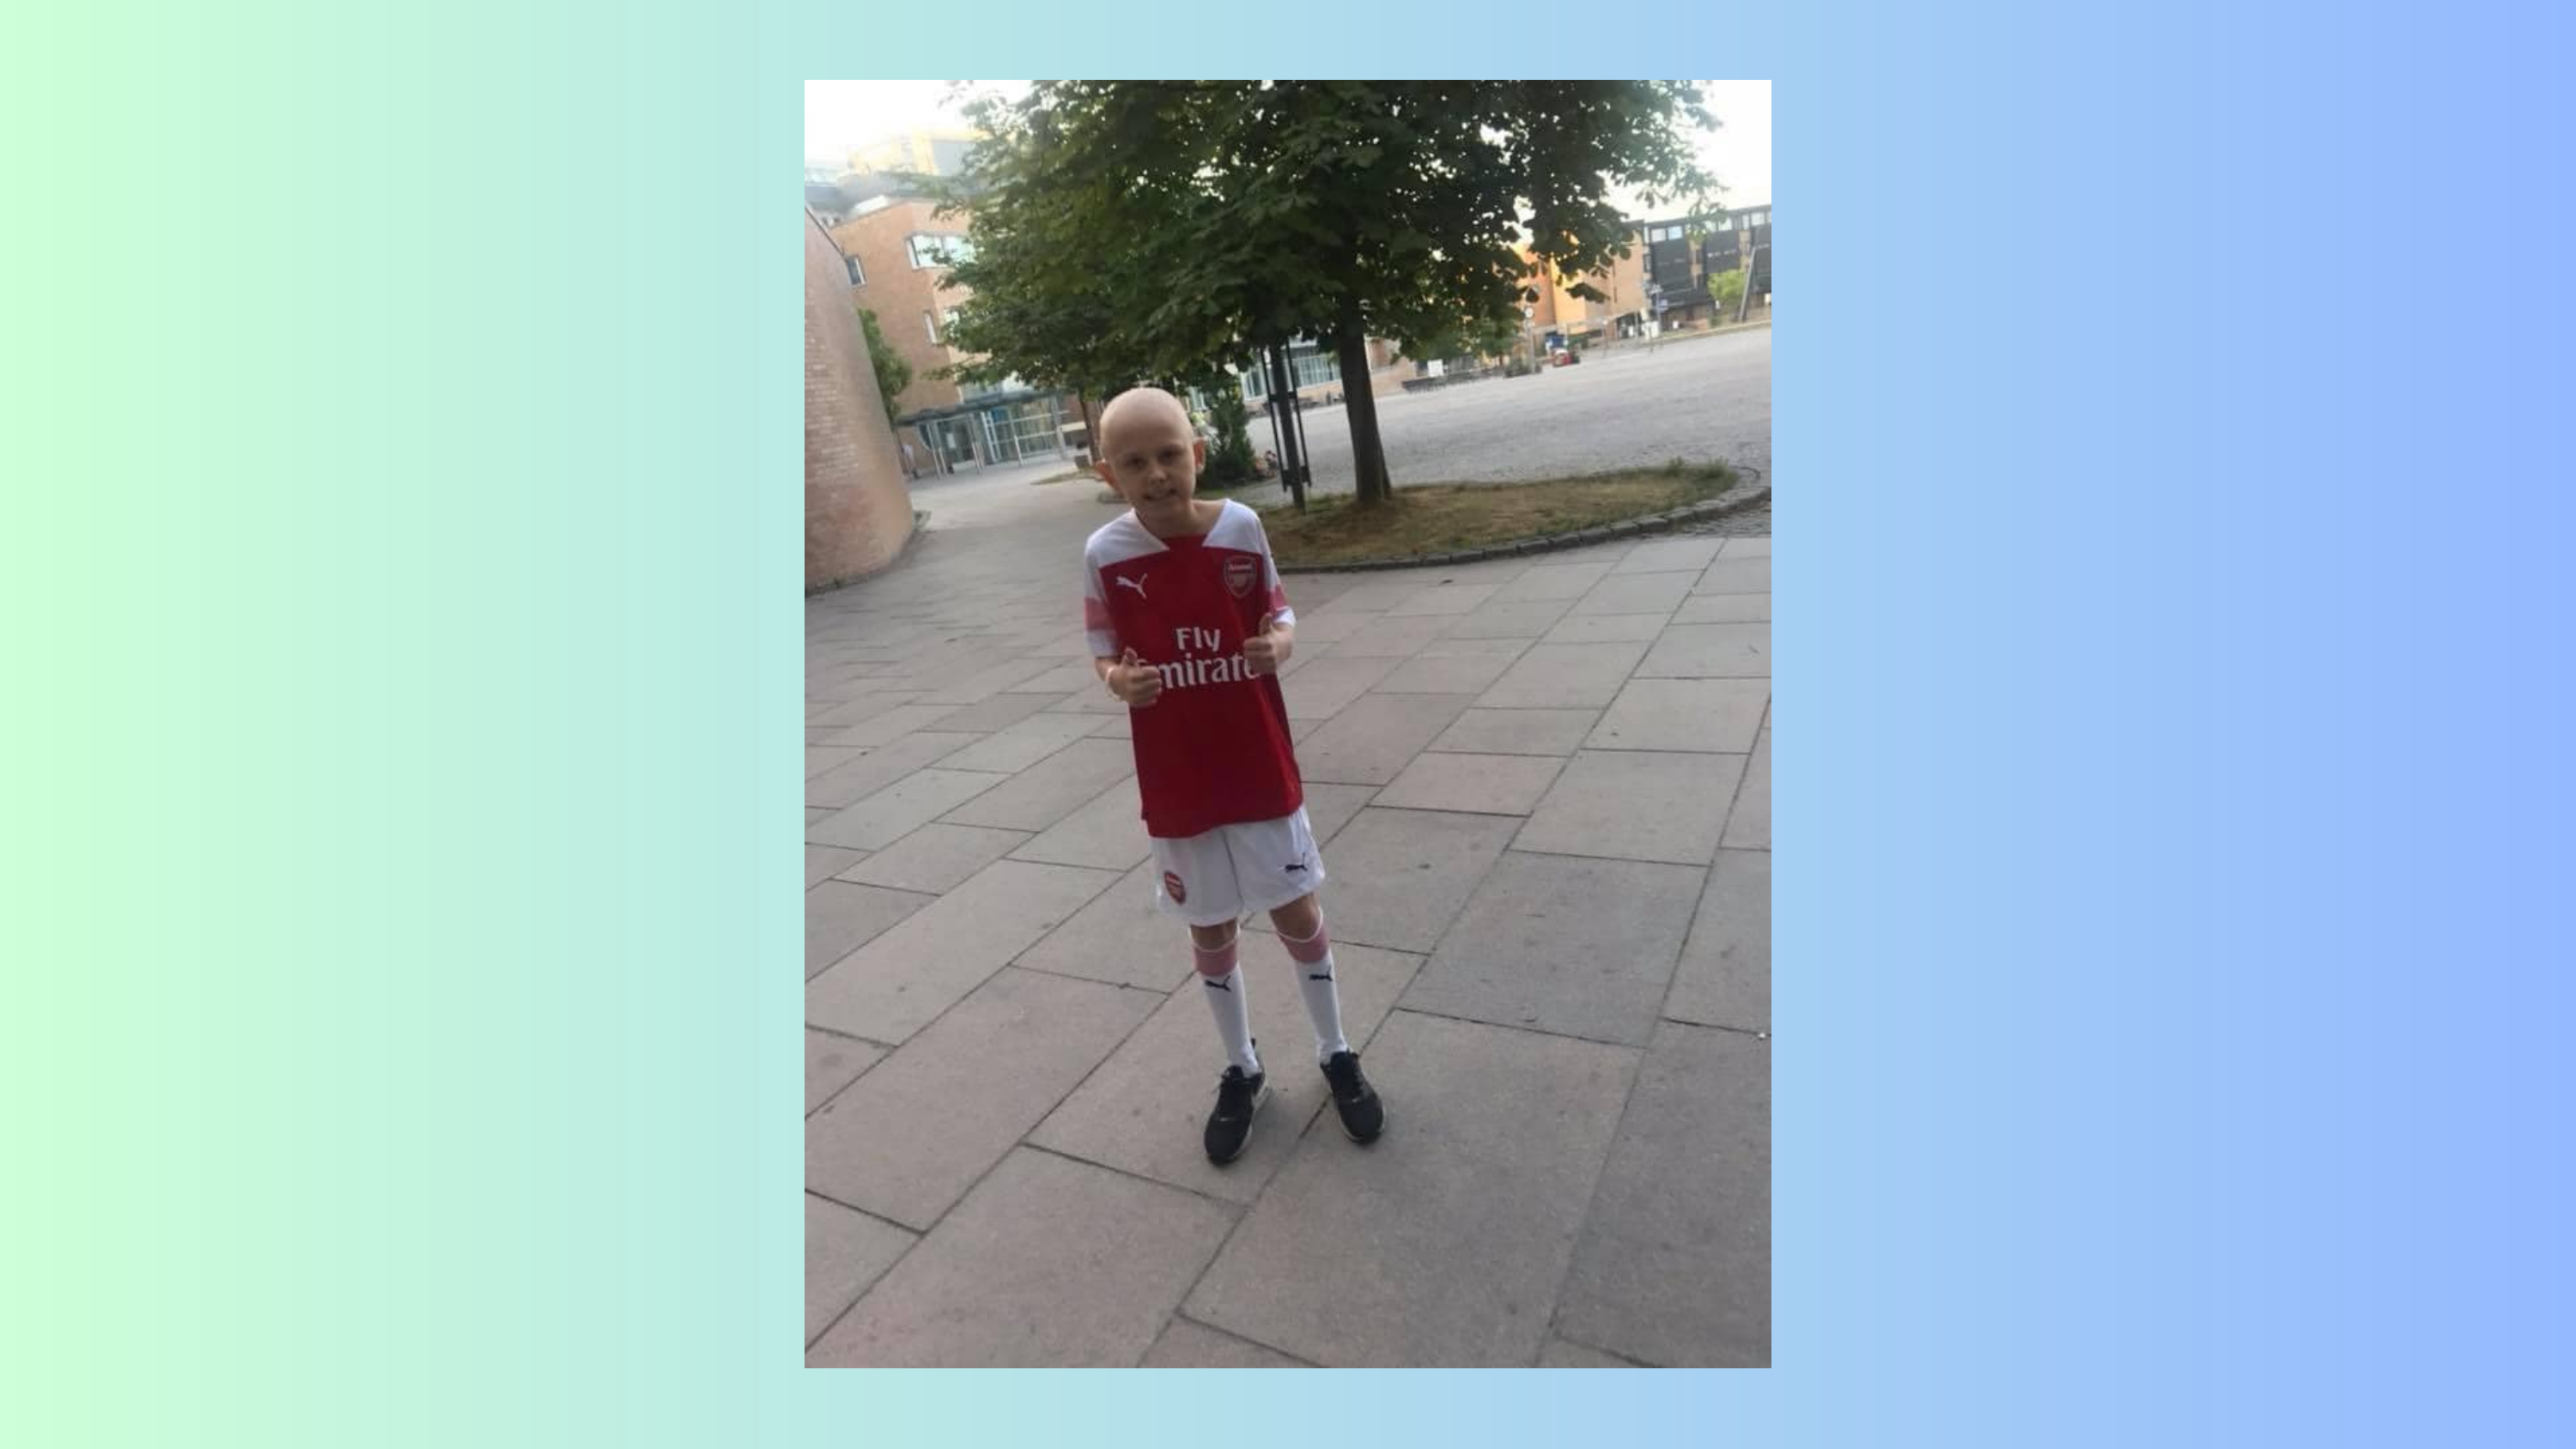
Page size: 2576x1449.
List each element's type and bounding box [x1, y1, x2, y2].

picture [805, 80, 1771, 1368]
